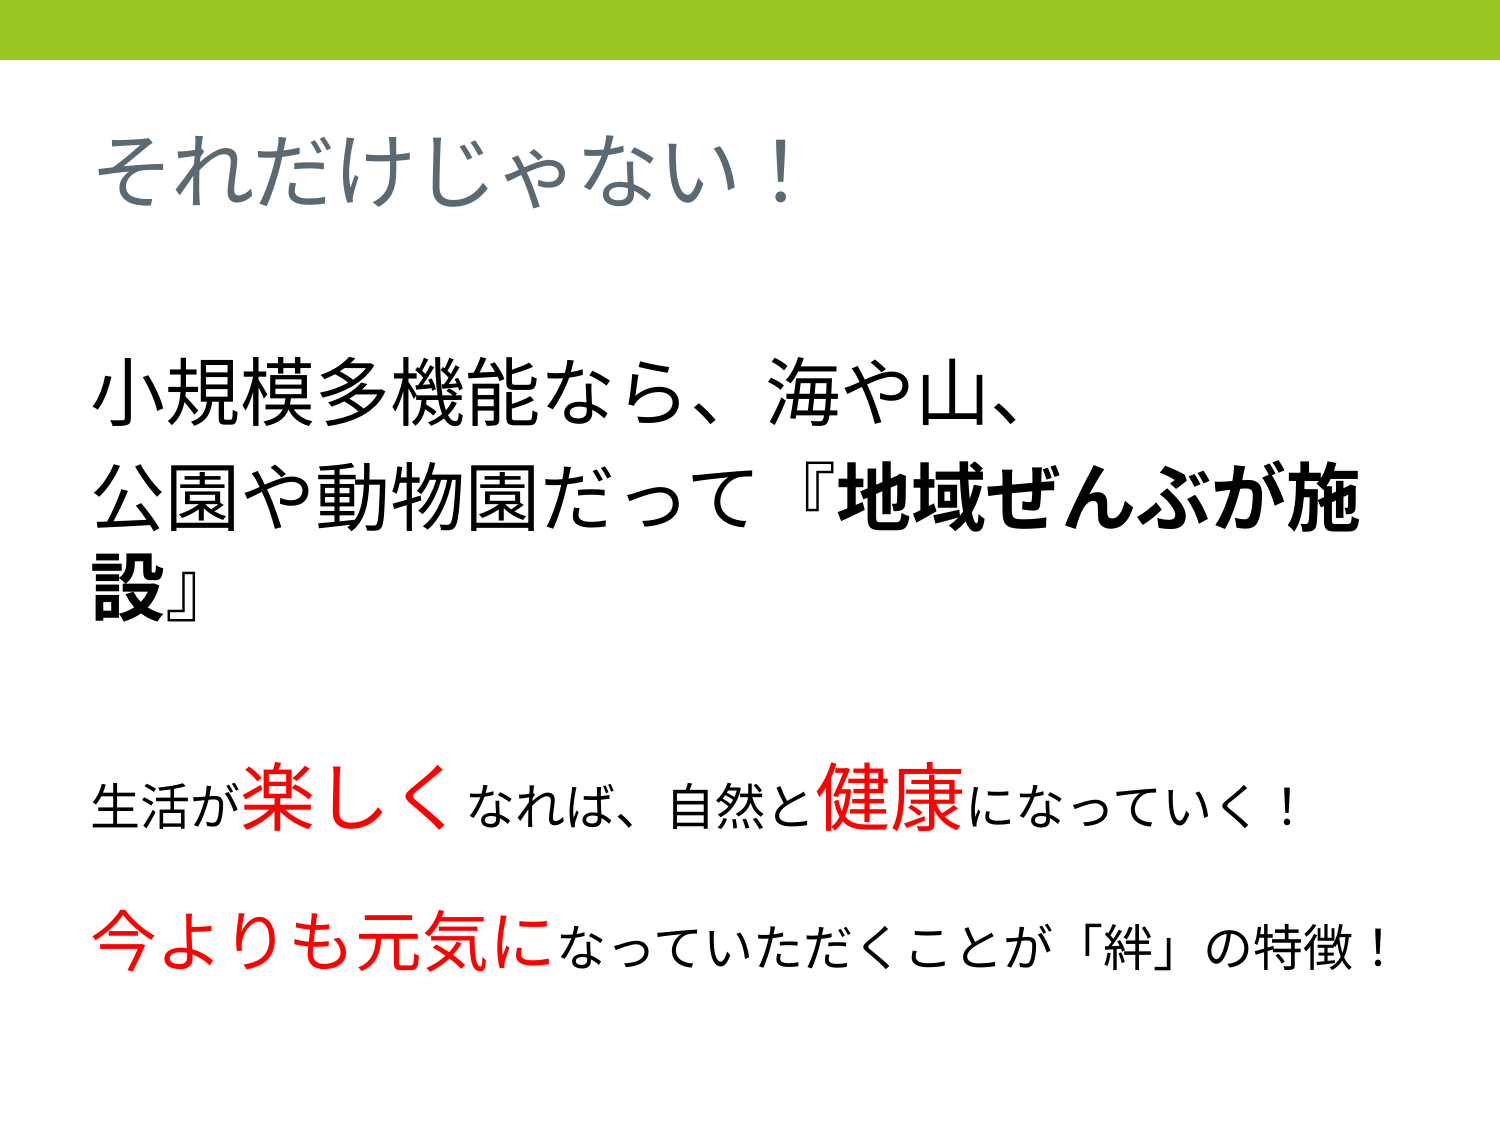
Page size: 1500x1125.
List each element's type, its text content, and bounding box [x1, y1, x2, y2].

list 小規模多機能なら、海や山、 公園や動物園だって『地域ぜんぶが施設』 生活が楽しくなれば、自然と健康になっていく！ 今よりも元気になっていただくことが「絆」の特徴！ [75, 262, 1425, 1063]
title それだけじゃない！ [75, 87, 1425, 250]
